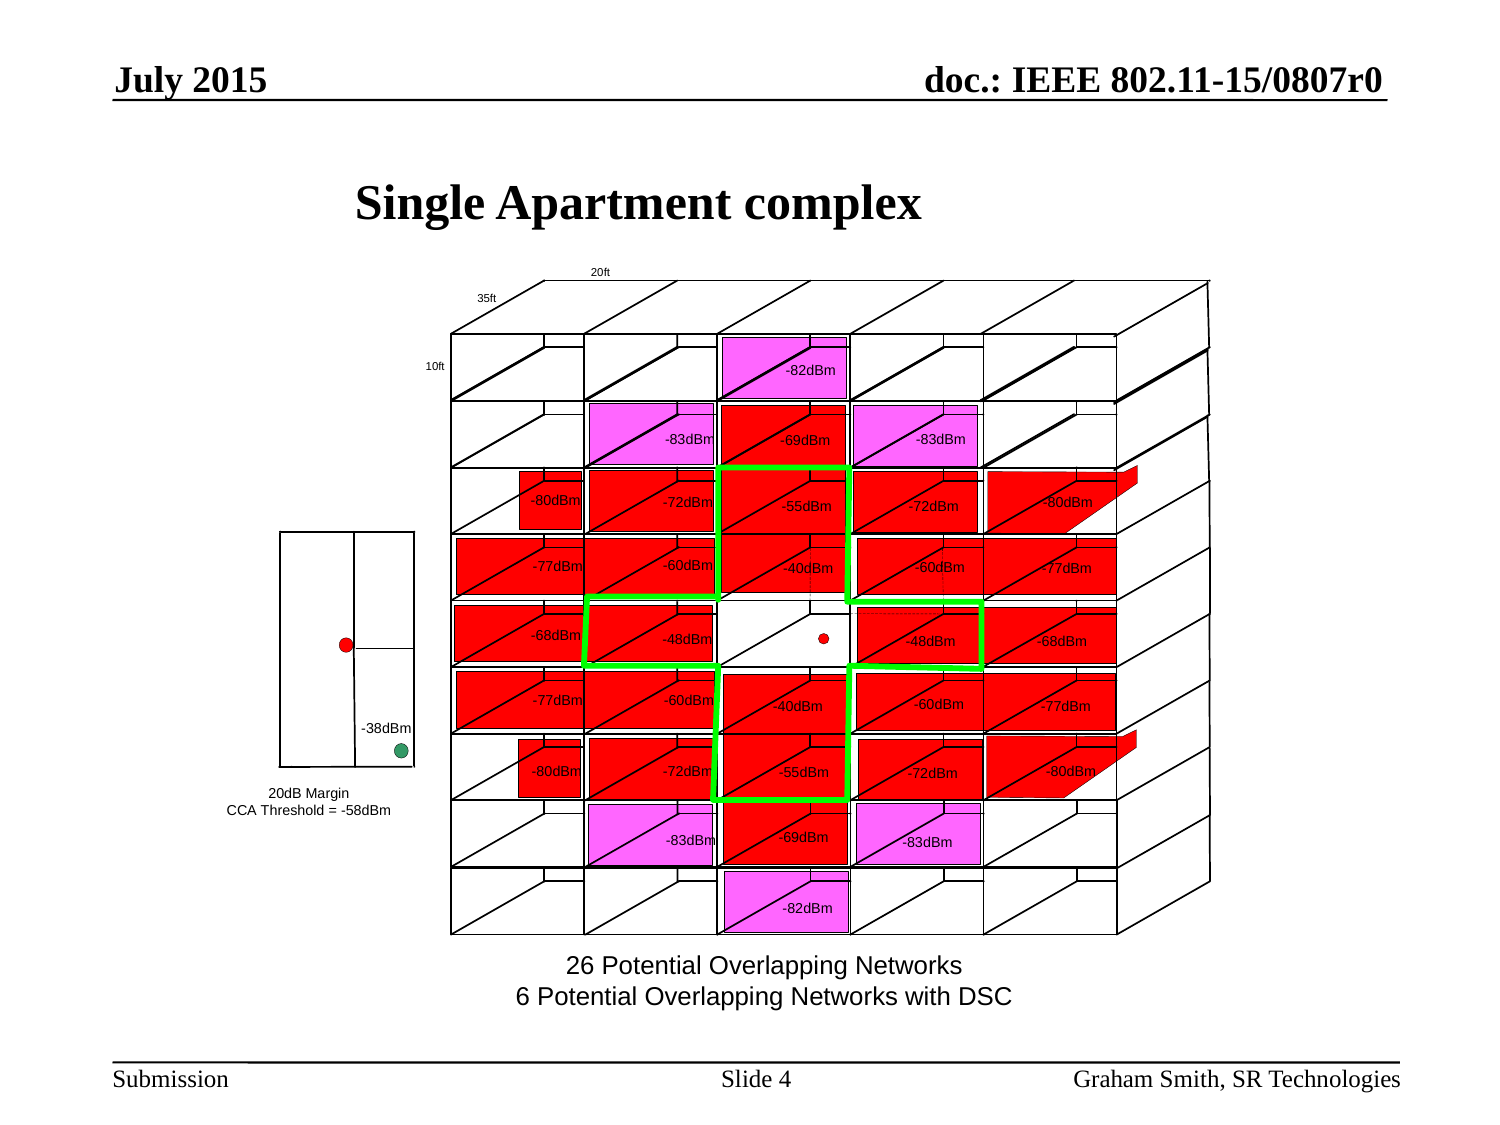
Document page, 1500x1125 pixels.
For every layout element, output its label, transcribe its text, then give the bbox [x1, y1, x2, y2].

picture [224, 262, 1213, 1015]
footer Graham Smith, SR Technologies [1069, 1061, 1402, 1093]
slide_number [114, 54, 286, 101]
slide_number Slide 4 [712, 1061, 800, 1093]
text_box Single Apartment complex [340, 162, 950, 238]
